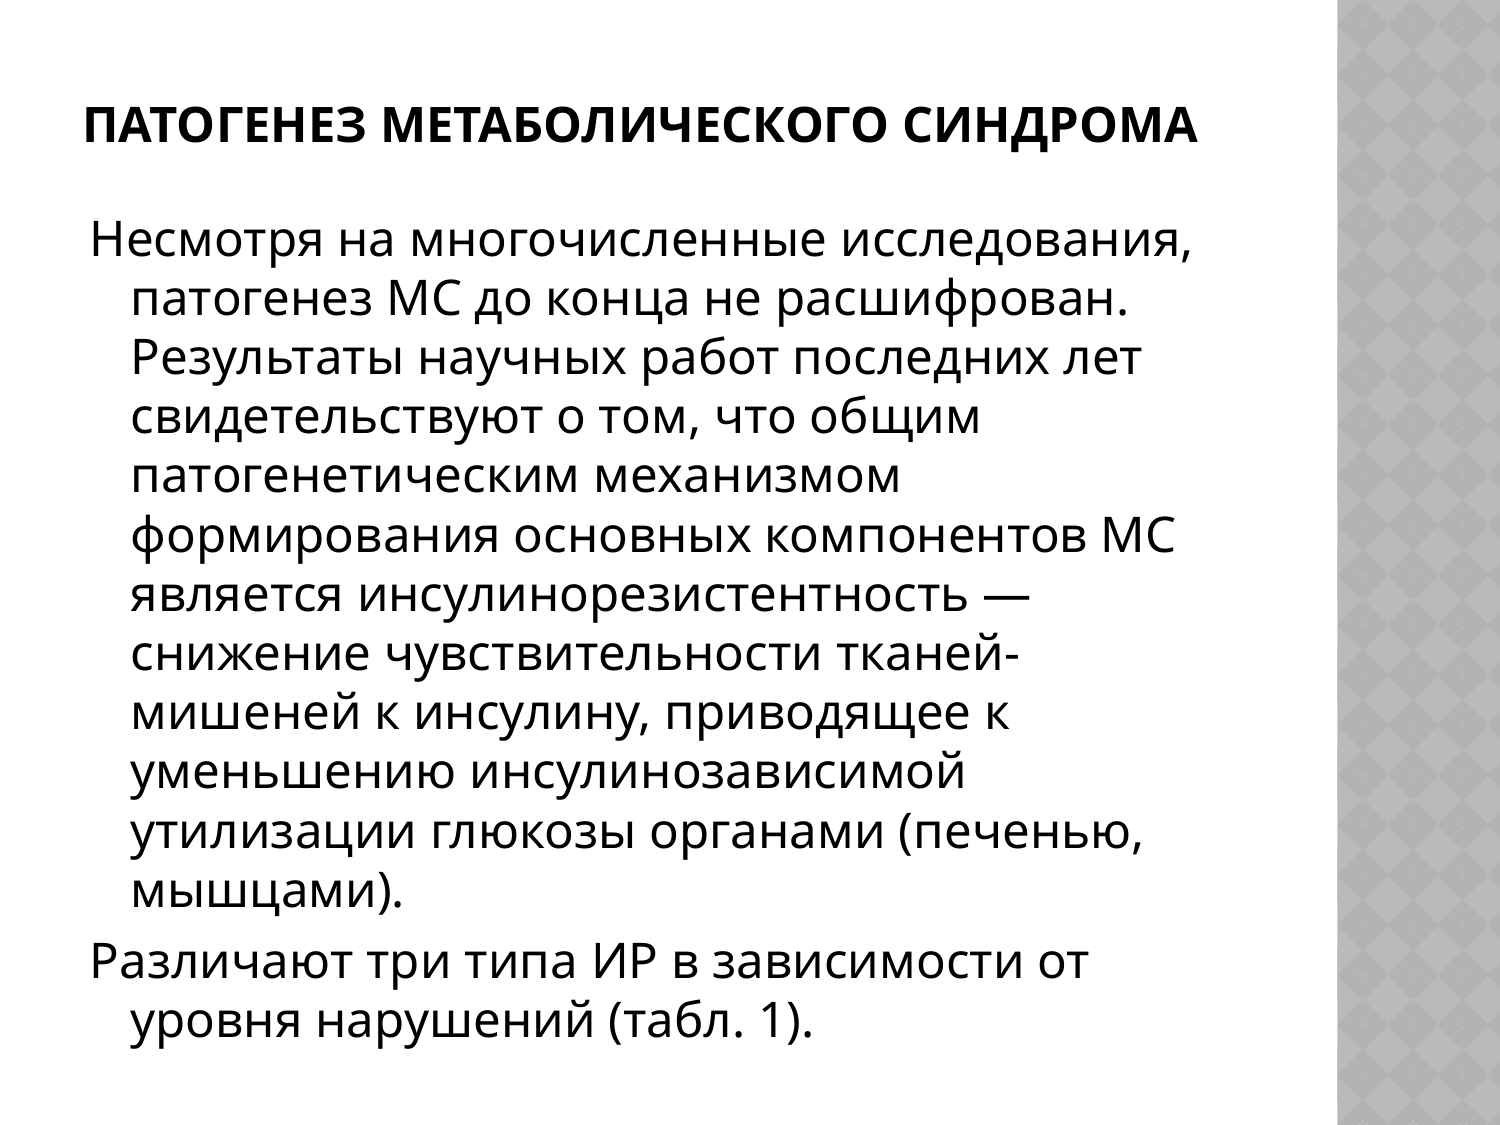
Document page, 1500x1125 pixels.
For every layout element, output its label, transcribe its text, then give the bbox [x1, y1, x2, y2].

list Несмотря на многочисленные исследования, патогенез МС до конца не расшифрован. Результаты научных работ последних лет свидетельствуют о том, что общим патогенетическим механизмом формирования основных компонентов МС является инсулинорезистентность — снижение чувствительности тканей-мишеней к инсулину, приводящее к уменьшению инсулинозависимой утилизации глюкозы органами (печенью, мышцами). Различают три типа ИР в зависимости от уровня нарушений (табл. 1). [75, 199, 1263, 1059]
title Патогенез метаболического синдрома [75, 52, 1360, 153]
